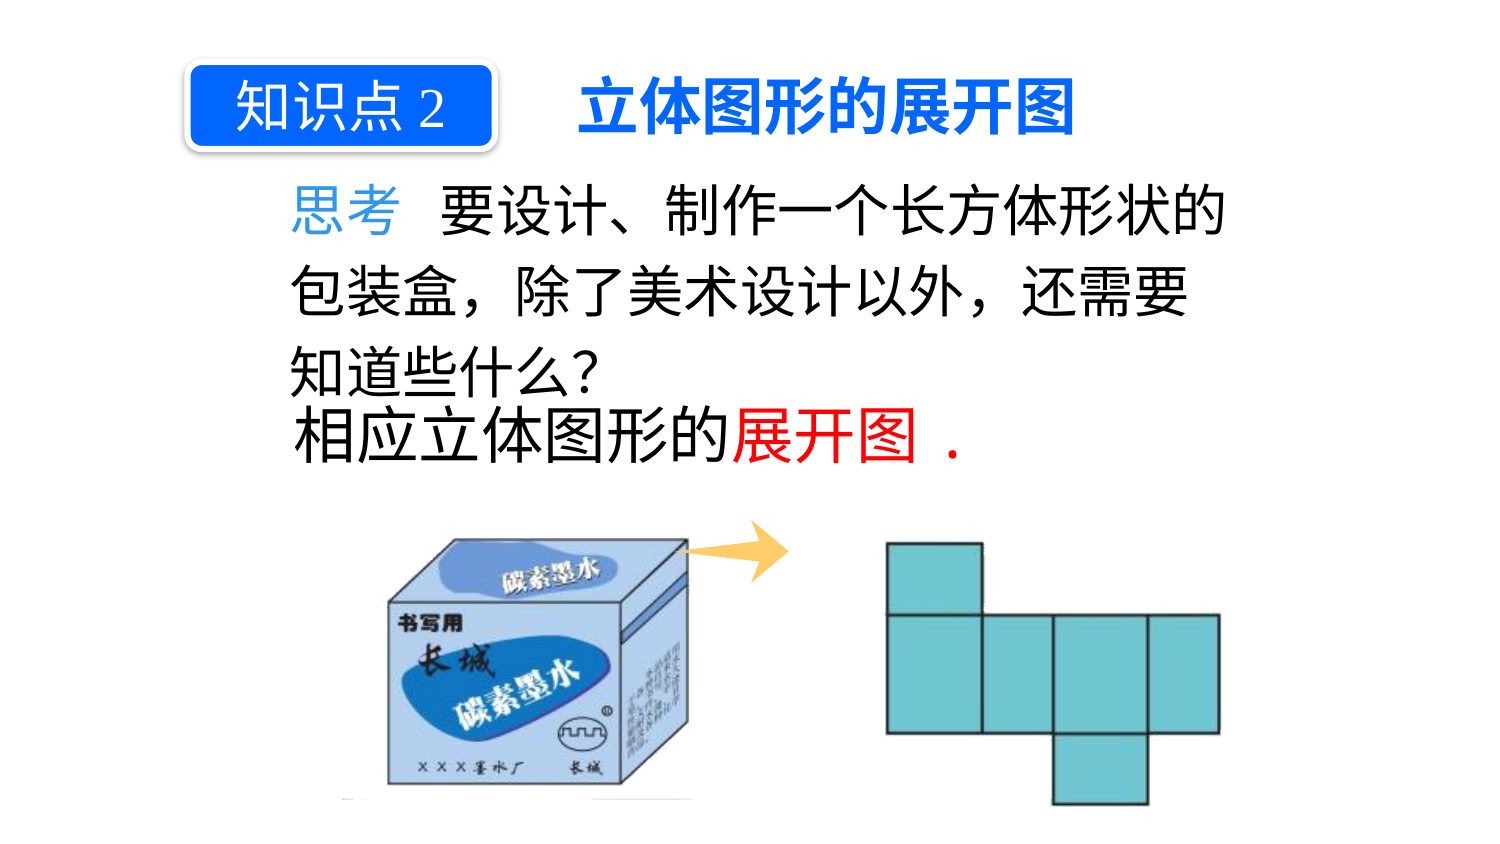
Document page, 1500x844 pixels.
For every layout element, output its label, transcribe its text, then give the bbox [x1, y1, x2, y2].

text_box 相应立体图形的展开图. [282, 390, 1067, 477]
picture [848, 530, 1249, 818]
text_box 知识点2 [184, 58, 499, 153]
text_box 思考 要设计、制作一个长方体形状的包装盒，除了美术设计以外，还需要知道些什么？ [278, 156, 1254, 264]
text_box [731, 518, 791, 585]
picture [342, 520, 727, 800]
text_box 立体图形的展开图 [565, 61, 1192, 148]
